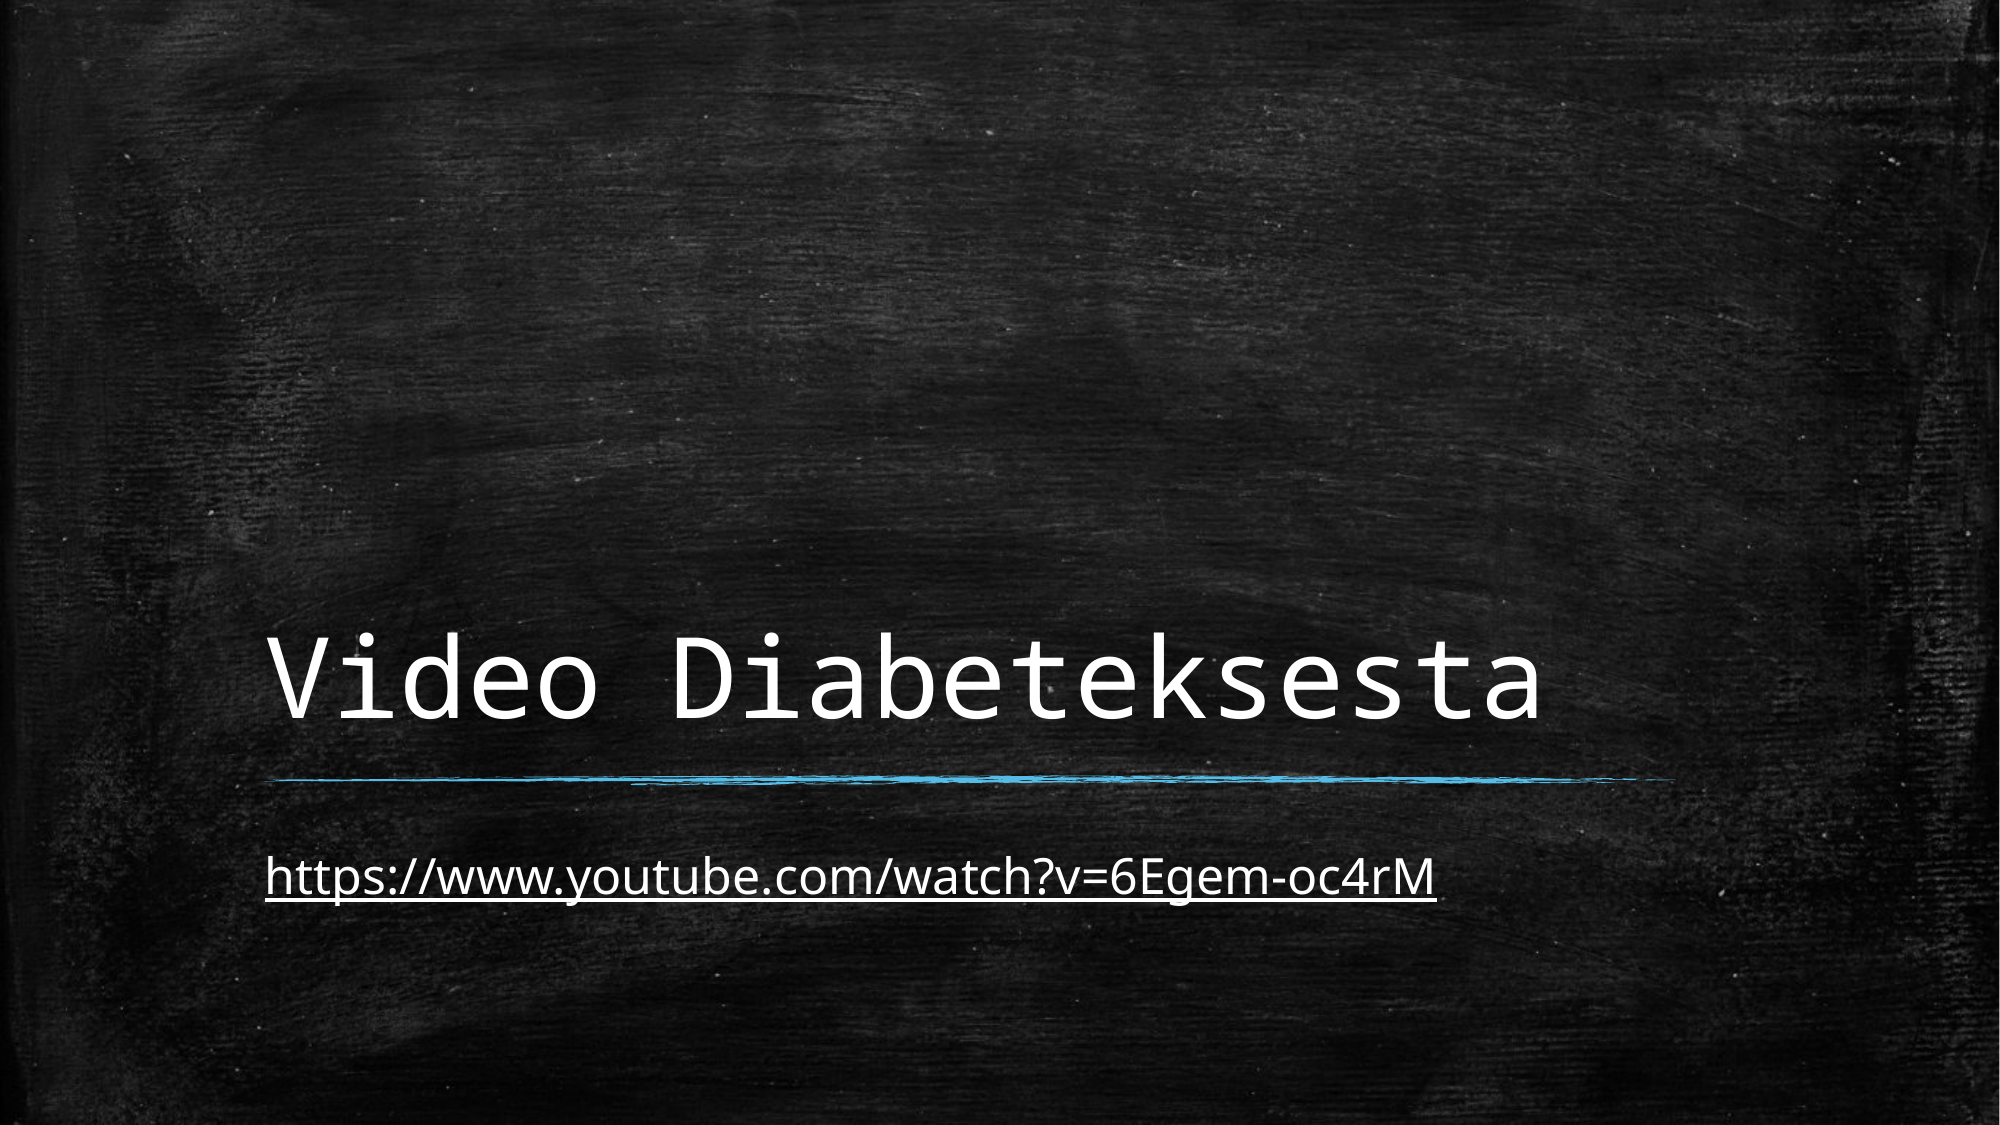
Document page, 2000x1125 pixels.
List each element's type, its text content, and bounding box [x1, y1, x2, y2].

title Video Diabeteksesta [249, 312, 1750, 750]
subtitle https://www.youtube.com/watch?v=6Egem-oc4rM [249, 837, 1750, 1013]
